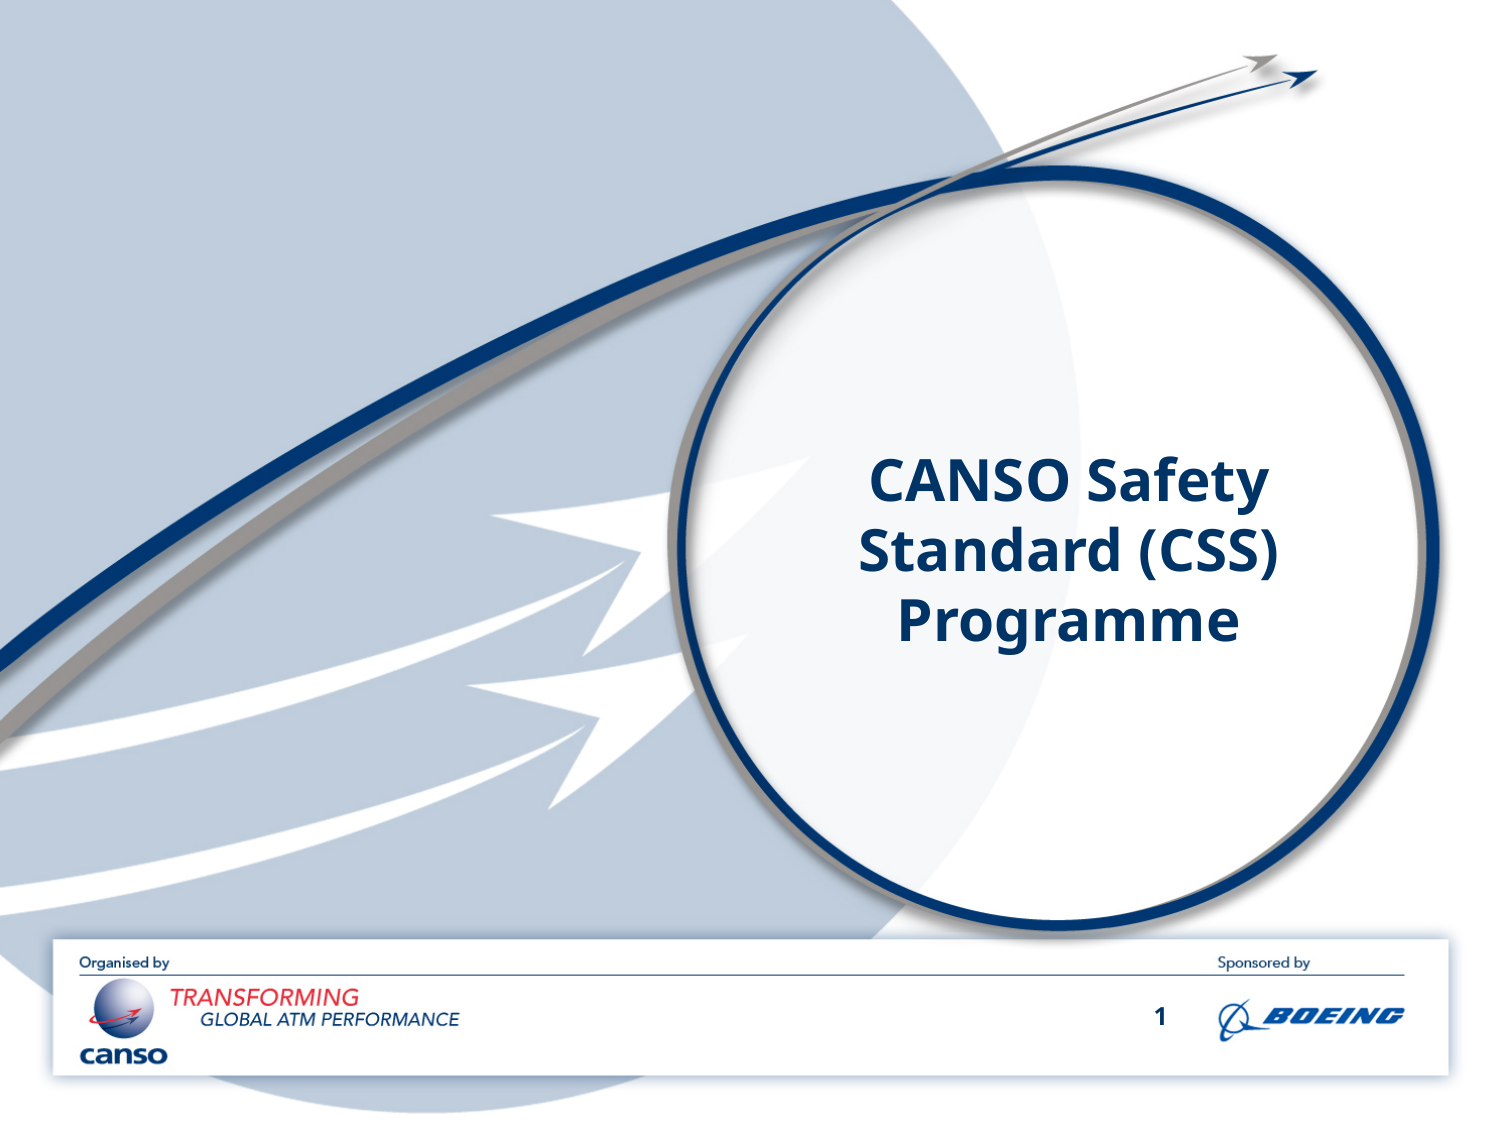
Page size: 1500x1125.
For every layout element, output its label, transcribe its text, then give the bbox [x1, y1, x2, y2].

picture [0, 0, 1500, 1125]
text_box CANSO Safety Standard (CSS) Programme [738, 338, 1400, 823]
